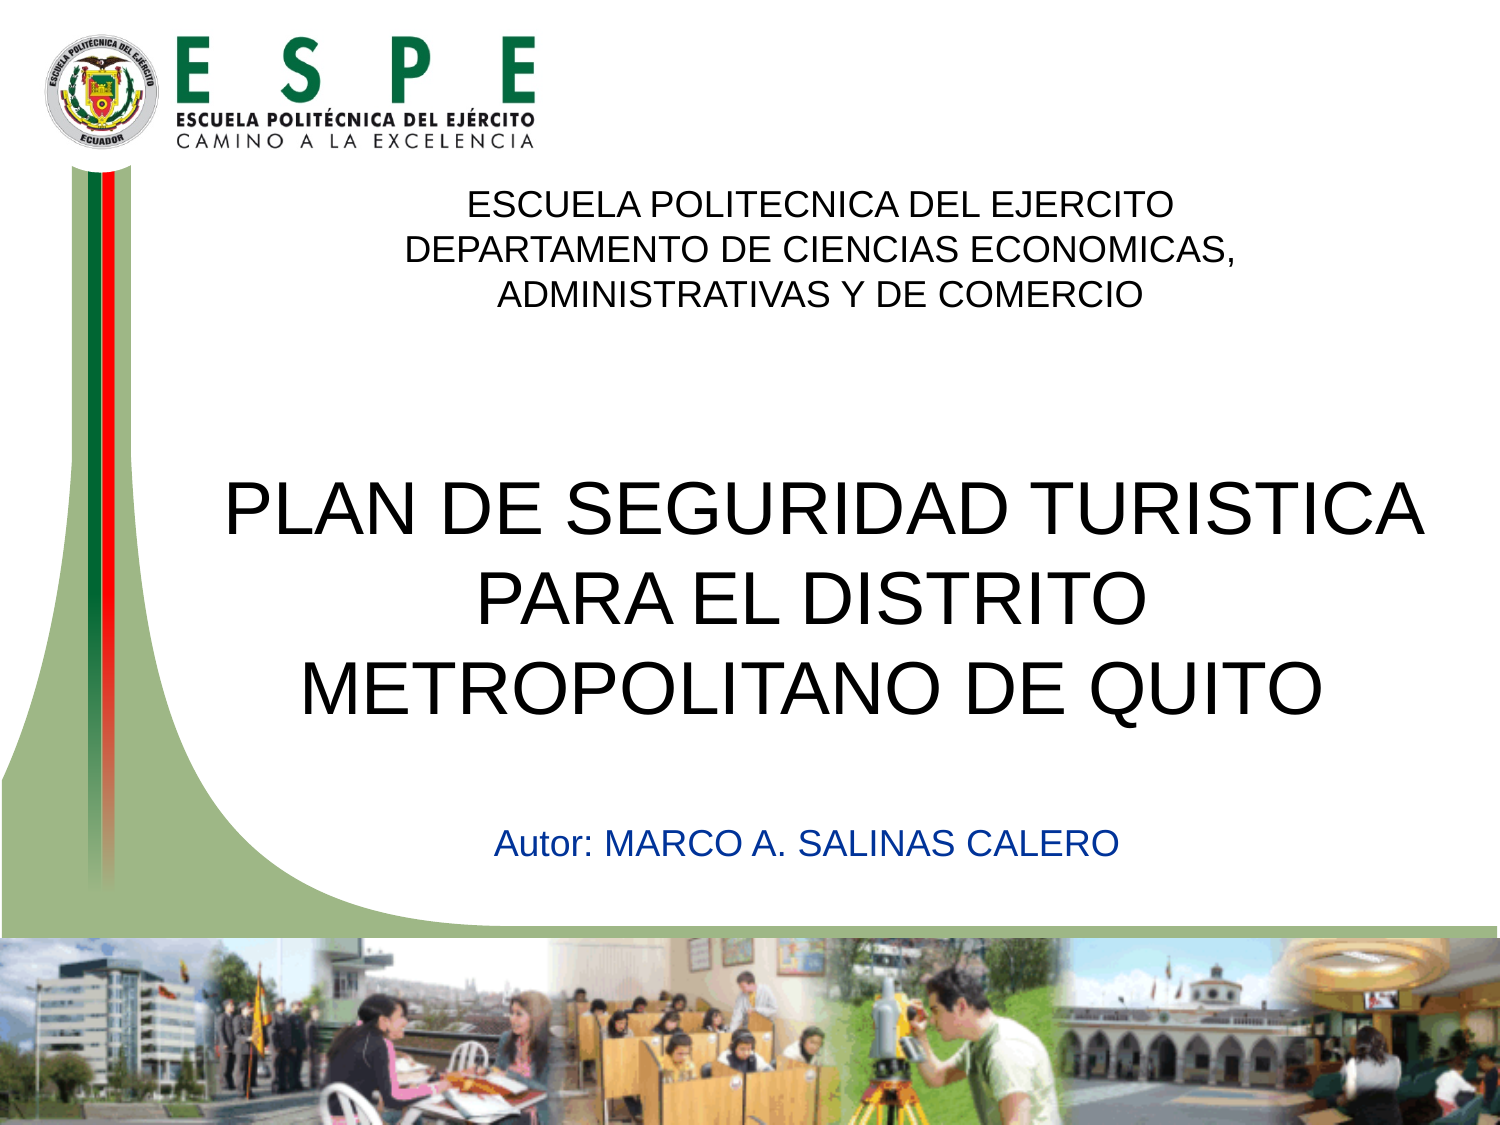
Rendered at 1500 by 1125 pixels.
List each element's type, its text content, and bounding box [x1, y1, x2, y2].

text_box ESCUELA POLITECNICA DEL EJERCITO DEPARTAMENTO DE CIENCIAS ECONOMICAS, ADMINISTRATIVAS Y DE COMERCIO [324, 173, 1317, 323]
picture [0, 938, 1500, 1125]
picture [17, 18, 562, 165]
text_box PLAN DE SEGURIDAD TURISTICA PARA EL DISTRITO METROPOLITANO DE QUITO Autor: MARCO A. SALINAS CALERO [174, 408, 1450, 870]
